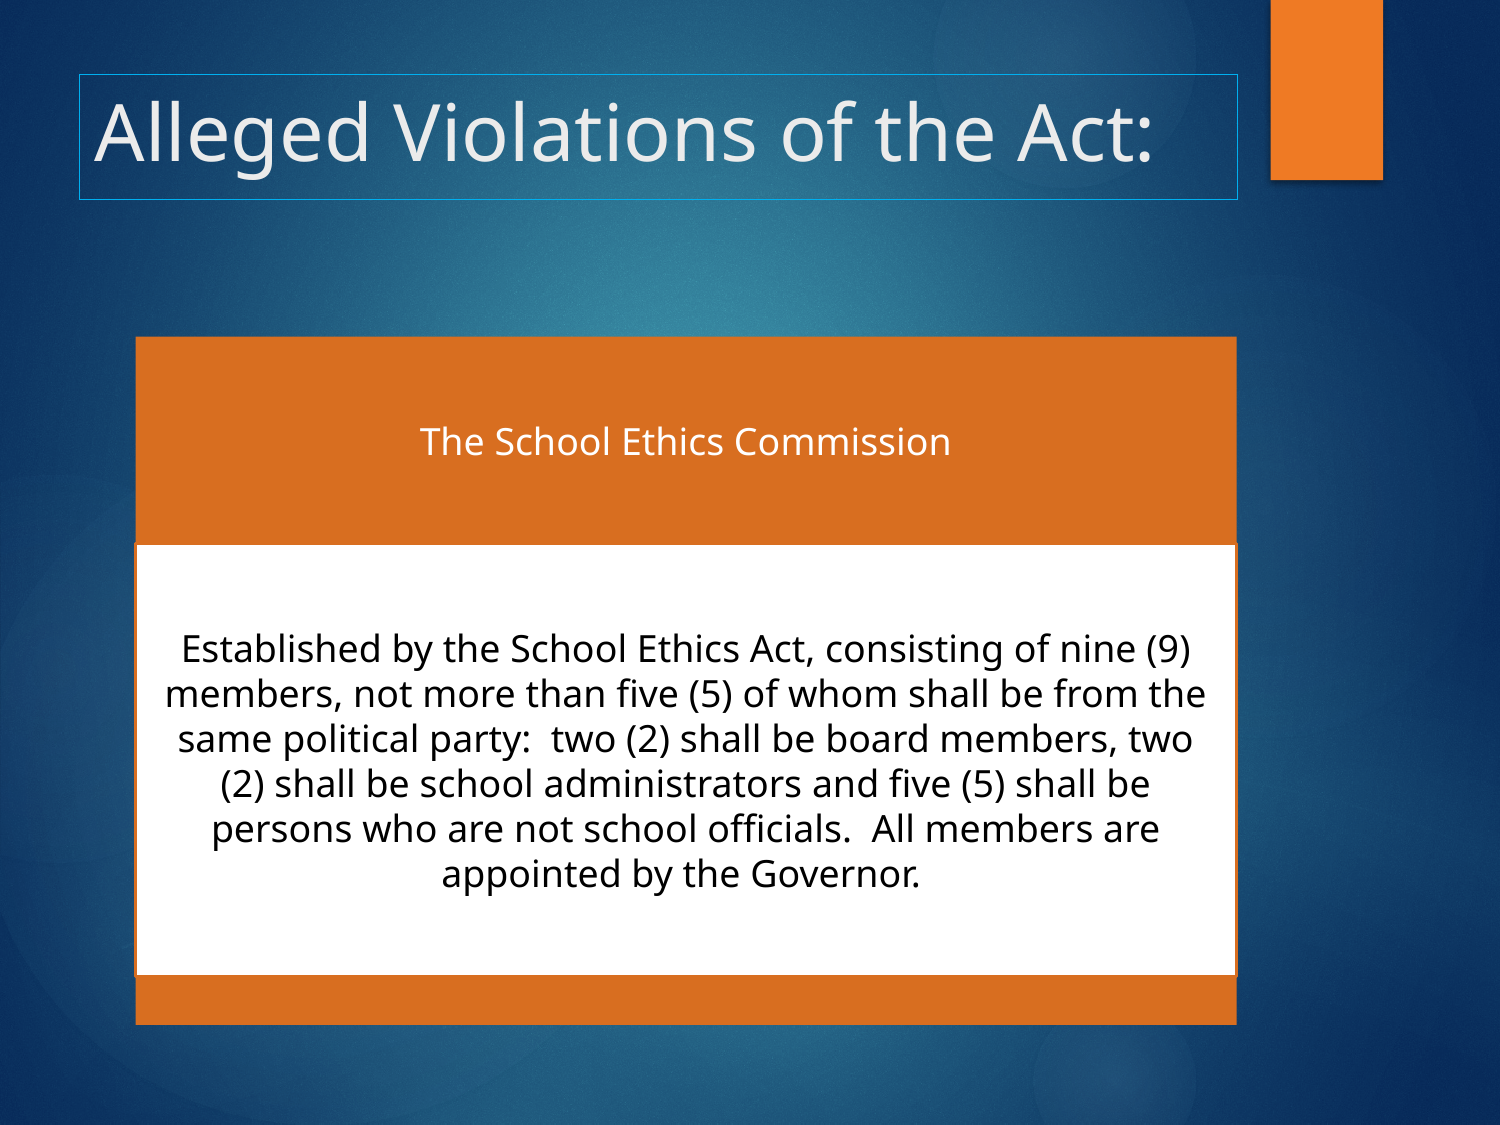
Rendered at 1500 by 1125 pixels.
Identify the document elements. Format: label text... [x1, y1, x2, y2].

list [135, 336, 1237, 1026]
title Alleged Violations of the Act: [79, 74, 1238, 200]
